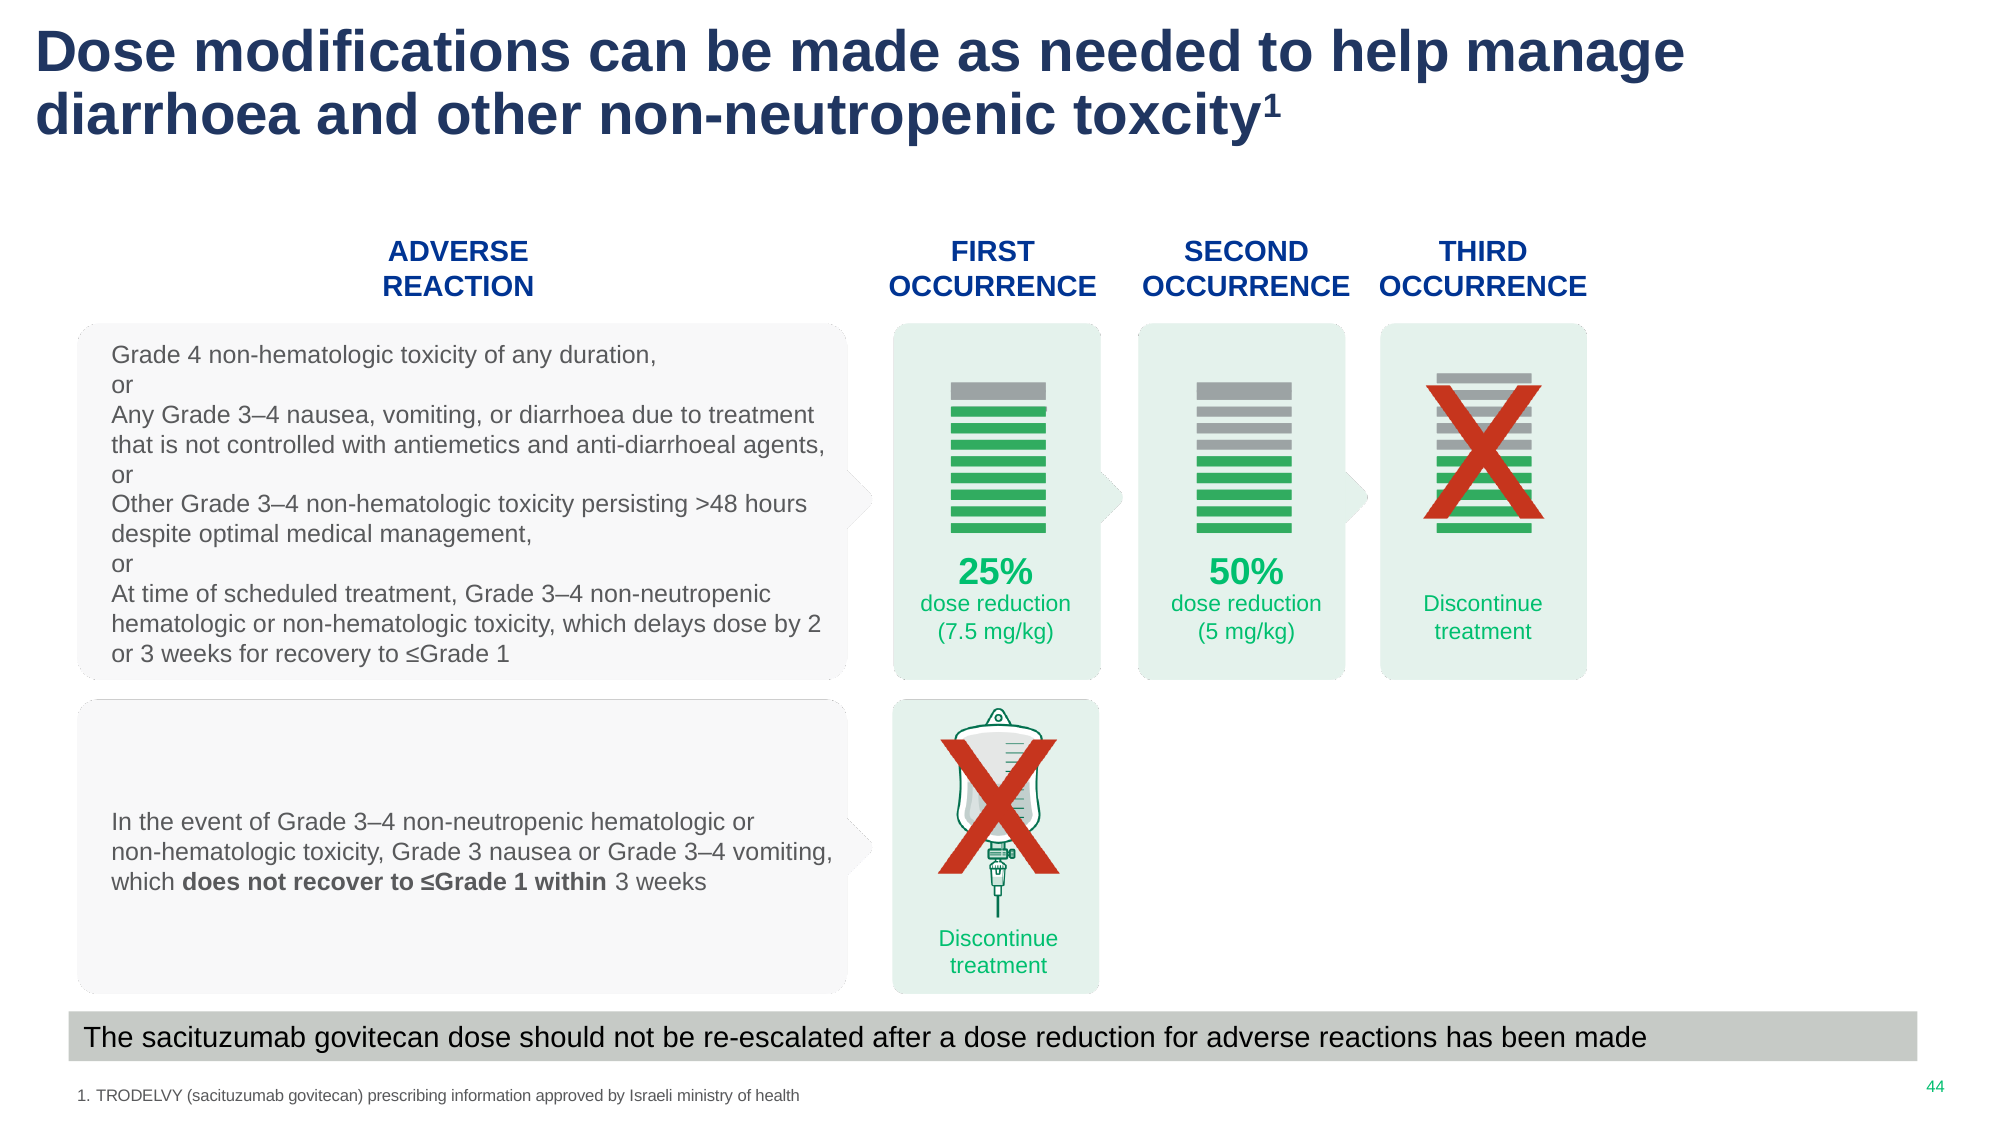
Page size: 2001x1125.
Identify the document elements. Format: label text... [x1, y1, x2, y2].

picture [77, 323, 1587, 994]
title Dose modifications can be made as needed to help manage diarrhoea and other non-neutropenic toxcity1 [20, 0, 1875, 155]
text_box THIRD OCCURRENCE [1370, 232, 1596, 303]
text_box 1. TRODELVY (sacituzumab govitecan) prescribing information approved by Israeli ministry of health [62, 1024, 1617, 1113]
text_box Discontinue treatment [1587, 588, 1596, 644]
text_box The sacituzumab govitecan dose should not be re-escalated after a dose reduction for adverse reactions has been made [68, 1011, 1918, 1062]
text_box FIRST OCCURRENCE [880, 232, 1106, 303]
text_box ADVERSE REACTION [77, 232, 839, 303]
slide_number 44 [1875, 1075, 1960, 1096]
text_box SECOND OCCURRENCE [1134, 232, 1359, 303]
